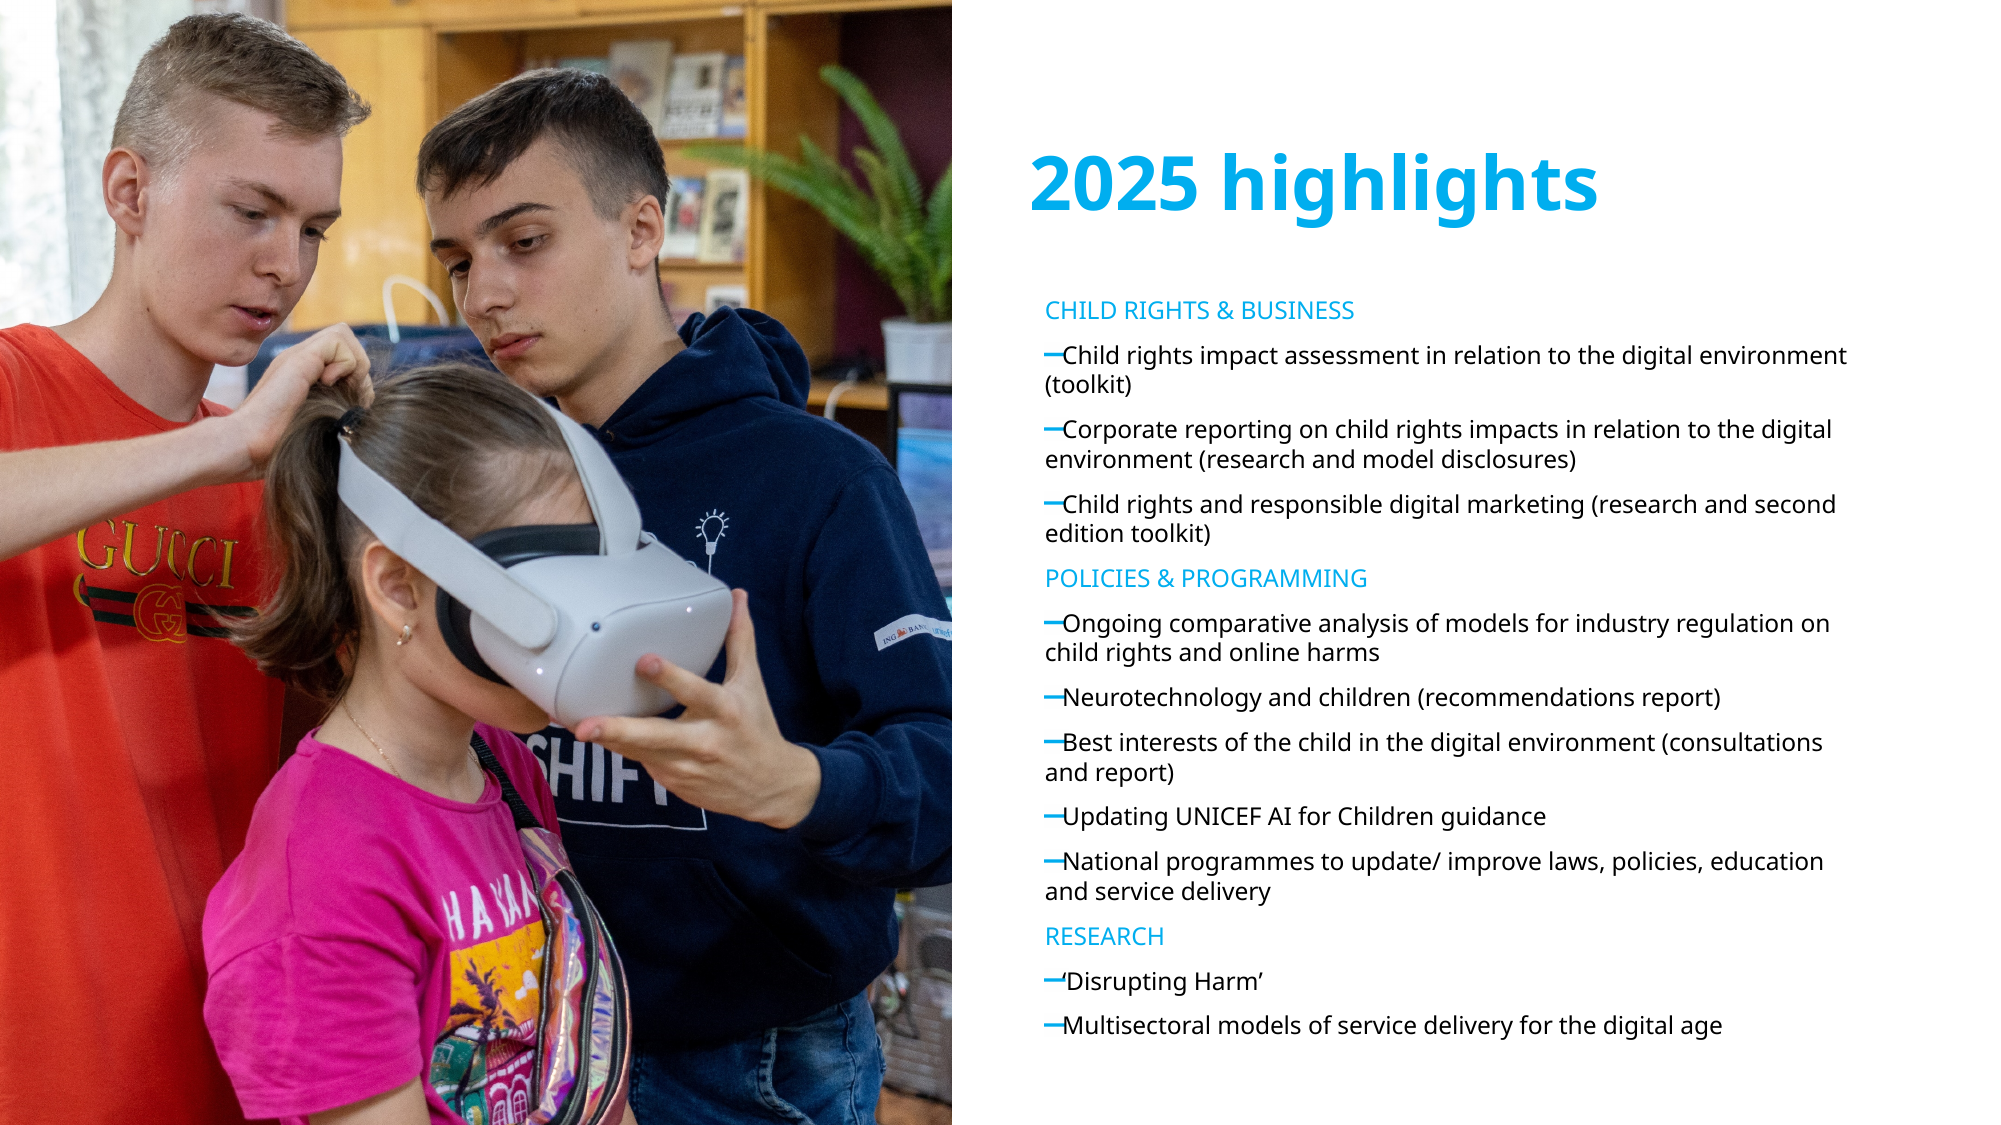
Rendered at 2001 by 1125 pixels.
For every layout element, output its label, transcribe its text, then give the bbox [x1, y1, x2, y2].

picture [1044, 610, 1069, 635]
picture [1044, 1013, 1069, 1037]
picture [1044, 804, 1069, 828]
picture [1044, 417, 1069, 441]
picture [1044, 729, 1069, 754]
picture [1044, 849, 1069, 873]
text_box 2025 highlights [1029, 139, 1971, 226]
picture [1044, 491, 1069, 515]
text_box CHILD RIGHTS & BUSINESS Child rights impact assessment in relation to the digital environment (toolkit) Corporate reporting on child rights impacts in relation to the digital environment (research and model disclosures) Child rights and responsible digital marketing (research and second edition toolkit) POLICIES & PROGRAMMING Ongoing comparative analysis of models for industry regulation on child rights and online harms Neurotechnology and children (recommendations report) Best interests of the child in the digital environment (consultations and report) Updating UNICEF AI for Children guidance National programmes to update/ improve laws, policies, education and service delivery RESEARCH ‘Disrupting Harm’ Multisectoral models of service delivery for the digital age [1029, 287, 1887, 1050]
picture [1044, 968, 1069, 992]
picture [1044, 685, 1069, 709]
picture [1044, 342, 1069, 367]
picture [0, 0, 952, 1125]
